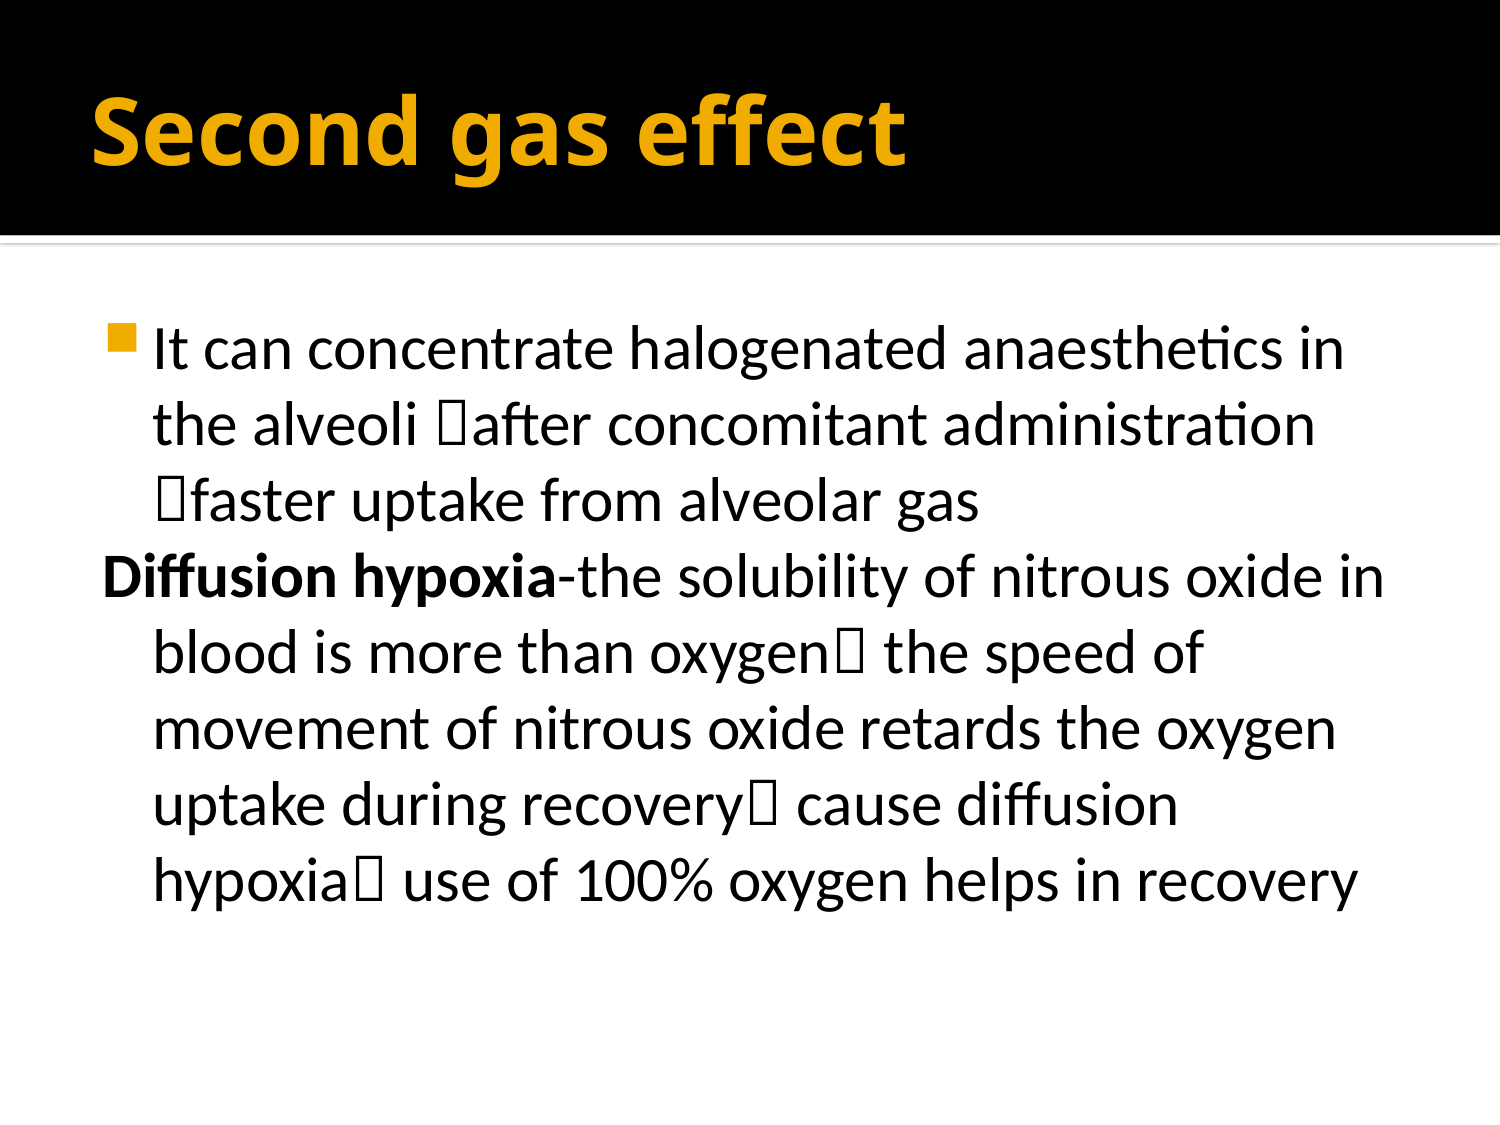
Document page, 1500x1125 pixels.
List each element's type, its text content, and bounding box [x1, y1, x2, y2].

title Second gas effect [75, 25, 1425, 231]
list It can concentrate halogenated anaesthetics in the alveoli after concomitant administration faster uptake from alveolar gas Diffusion hypoxia-the solubility of nitrous oxide in blood is more than oxygen the speed of movement of nitrous oxide retards the oxygen uptake during recovery cause diffusion hypoxia use of 100% oxygen helps in recovery [75, 291, 1425, 1050]
